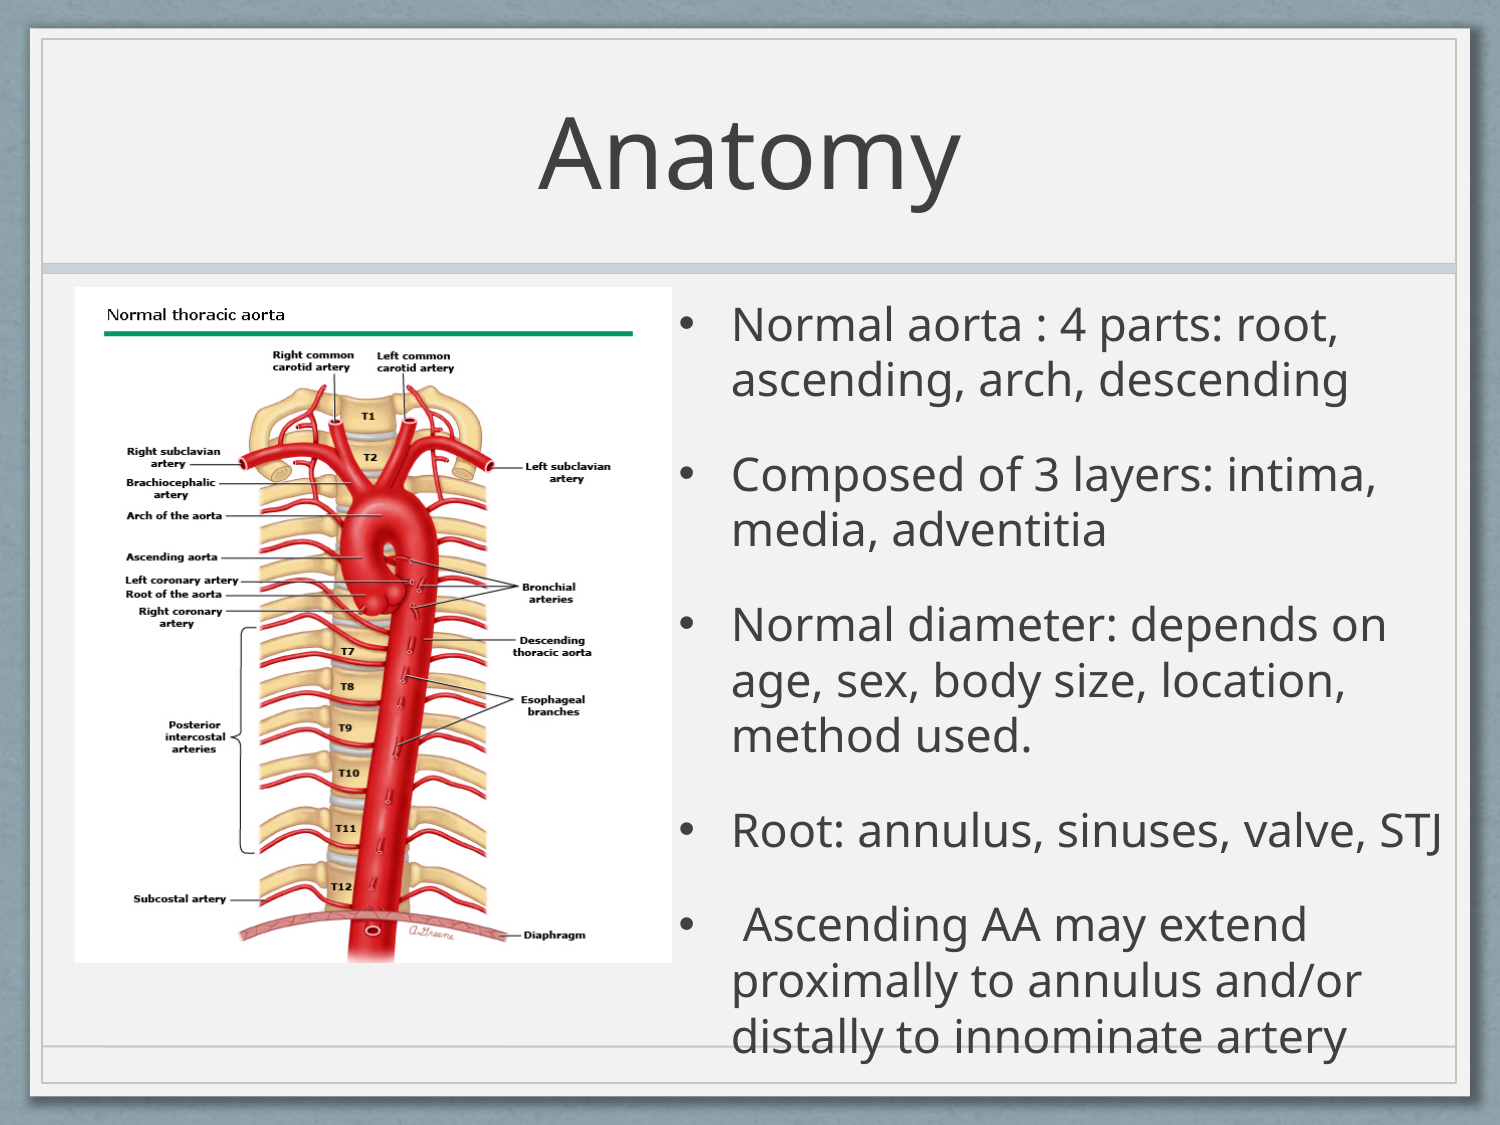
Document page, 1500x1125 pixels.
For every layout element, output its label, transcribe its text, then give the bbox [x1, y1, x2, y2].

list Normal aorta : 4 parts: root, ascending, arch, descending Composed of 3 layers: intima, media, adventitia Normal diameter: depends on age, sex, body size, location, method used. Root: annulus, sinuses, valve, STJ Ascending AA may extend proximally to annulus and/or distally to innominate artery [663, 287, 1464, 1073]
picture [31, 286, 717, 963]
title Anatomy [147, 40, 1353, 260]
